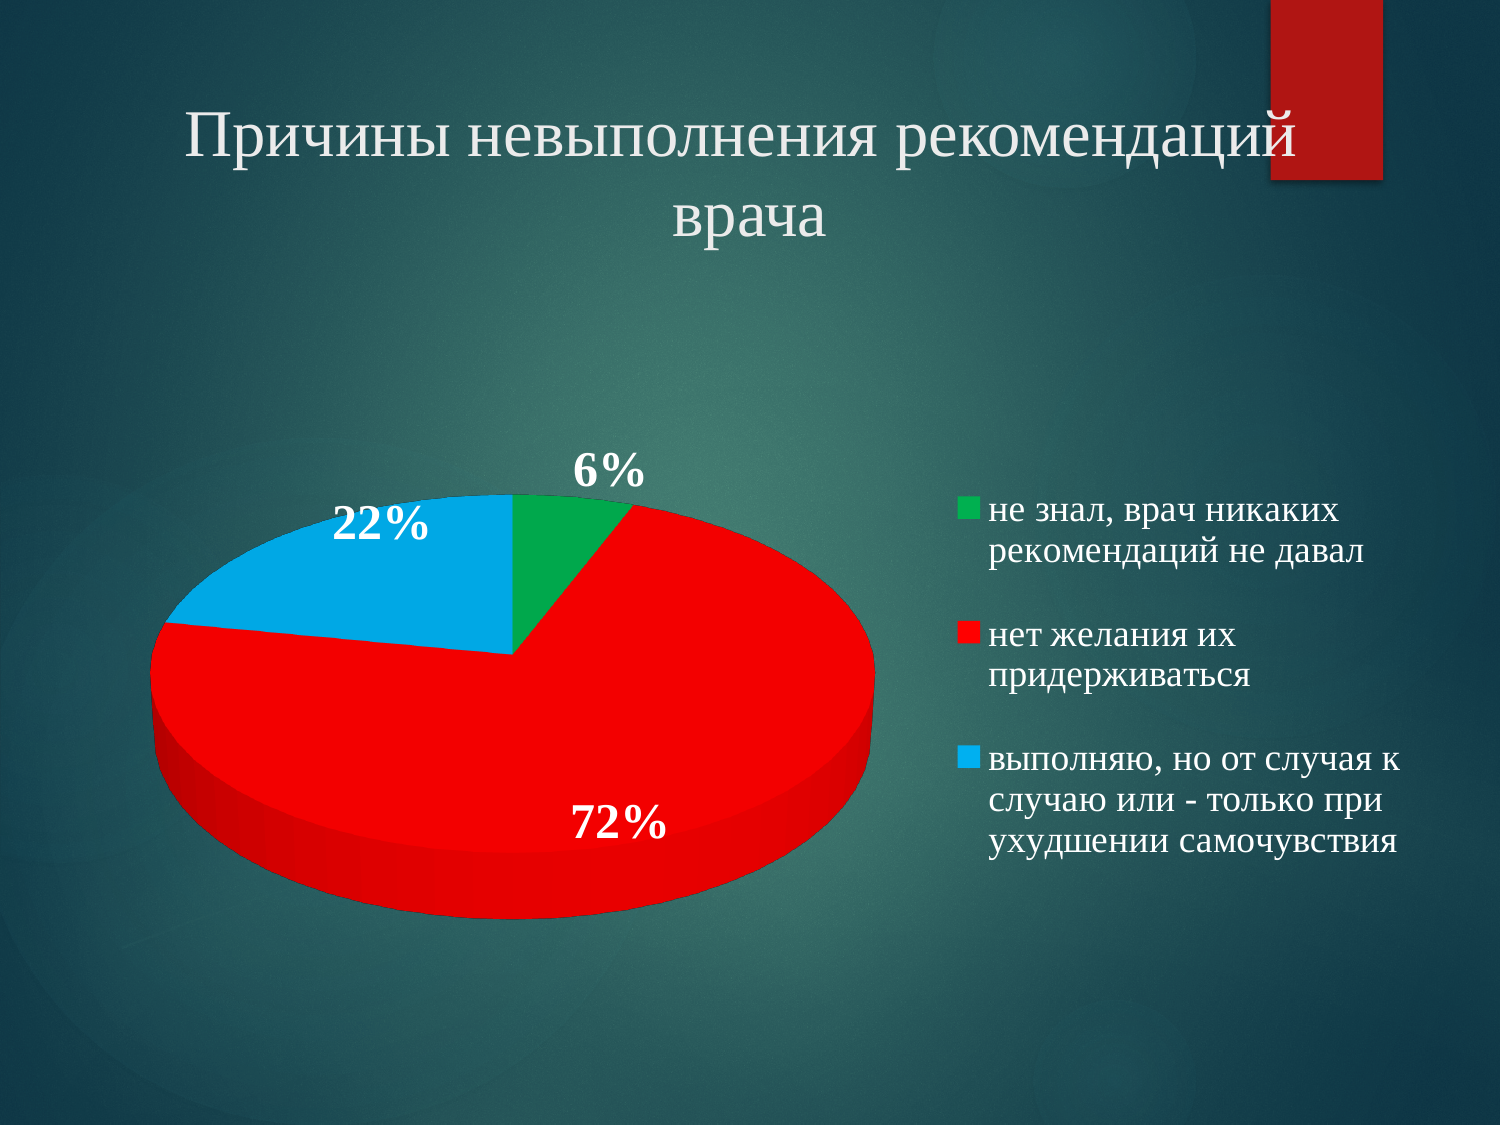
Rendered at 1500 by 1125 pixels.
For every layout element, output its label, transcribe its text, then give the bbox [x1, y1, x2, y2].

text_box Причины невыполнения рекомендаций врача [0, 81, 1500, 257]
chart [70, 304, 1430, 1055]
